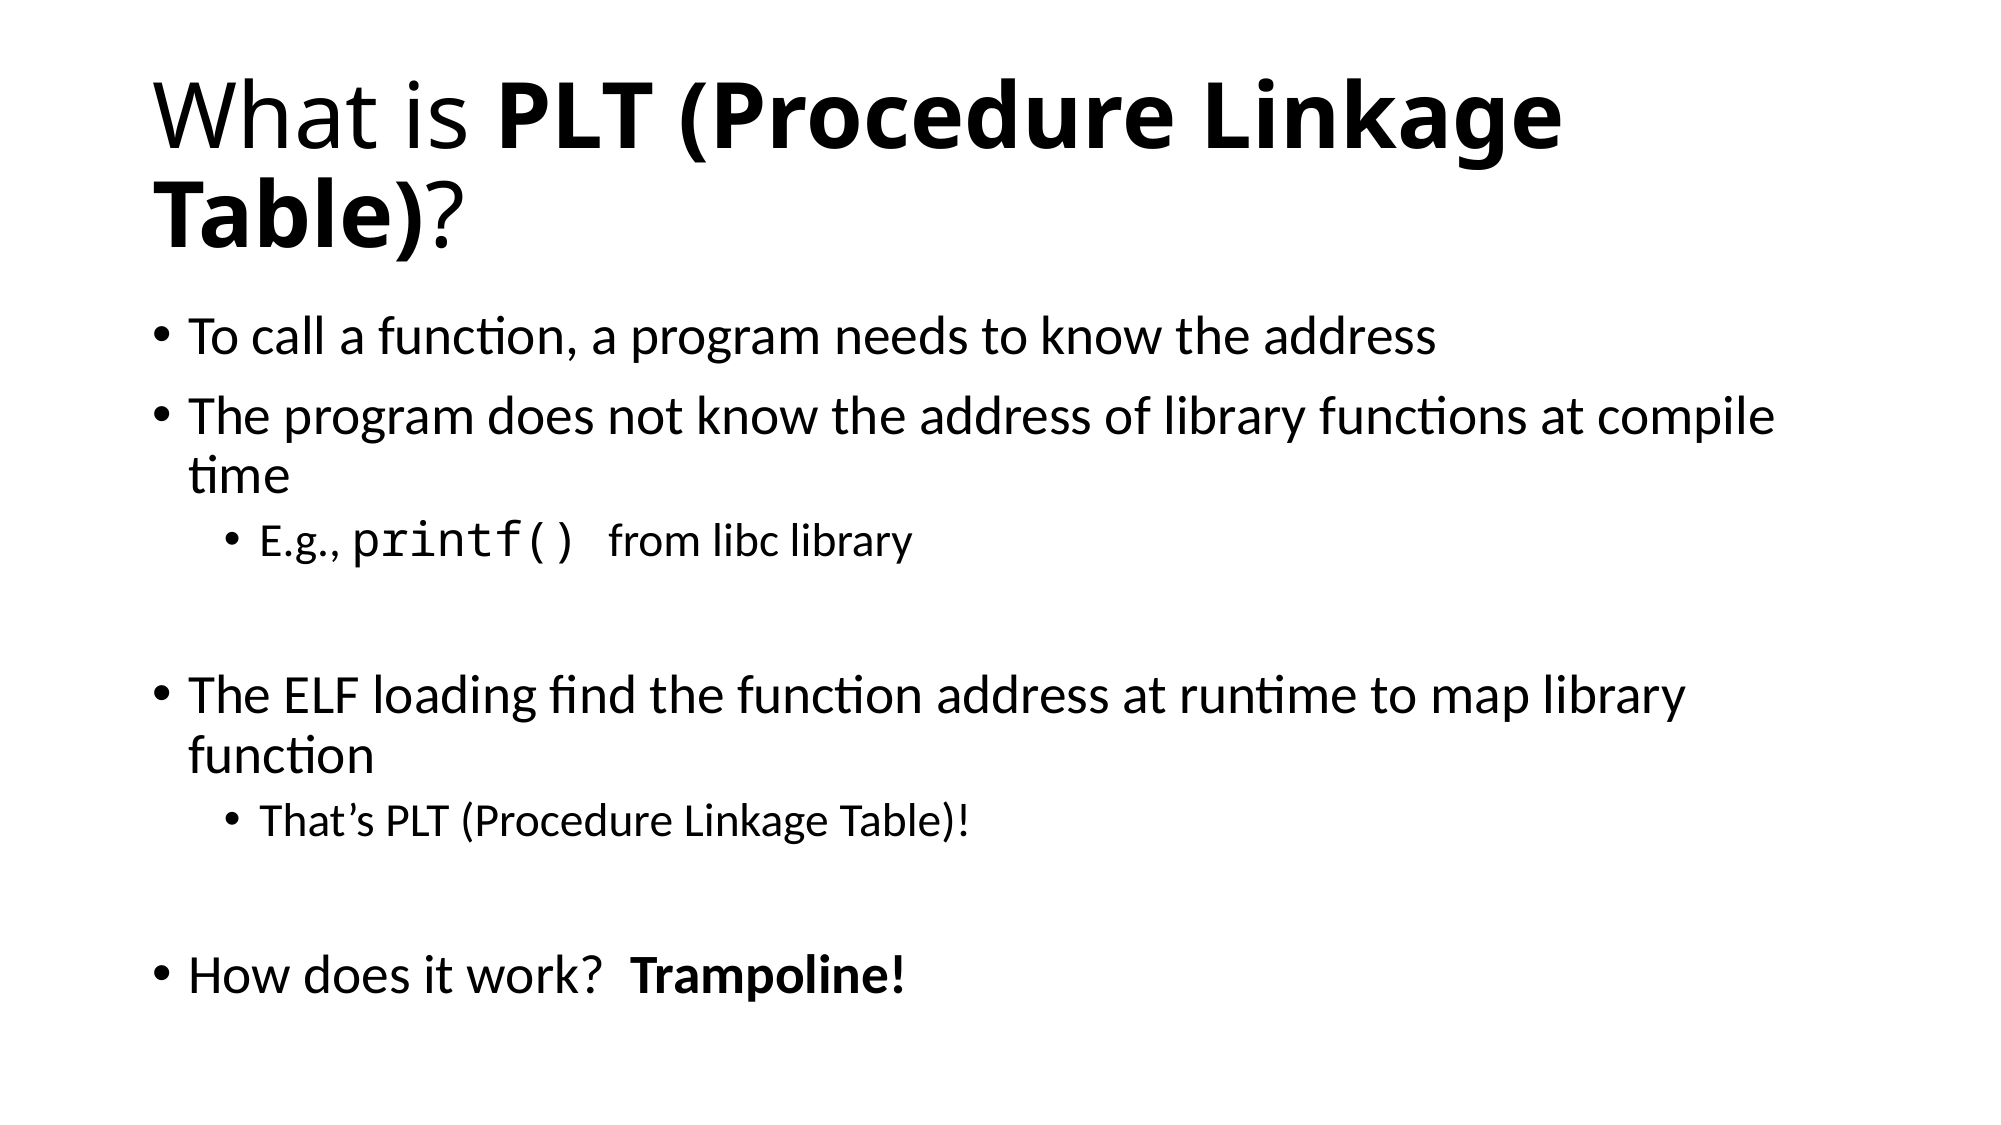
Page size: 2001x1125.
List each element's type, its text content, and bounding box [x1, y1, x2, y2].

title What is PLT (Procedure Linkage Table)? [137, 59, 1863, 278]
list To call a function, a program needs to know the address The program does not know the address of library functions at compile time E.g., printf() from libc library The ELF loading find the function address at runtime to map library function That’s PLT (Procedure Linkage Table)! How does it work? Trampoline! [137, 299, 1863, 1014]
